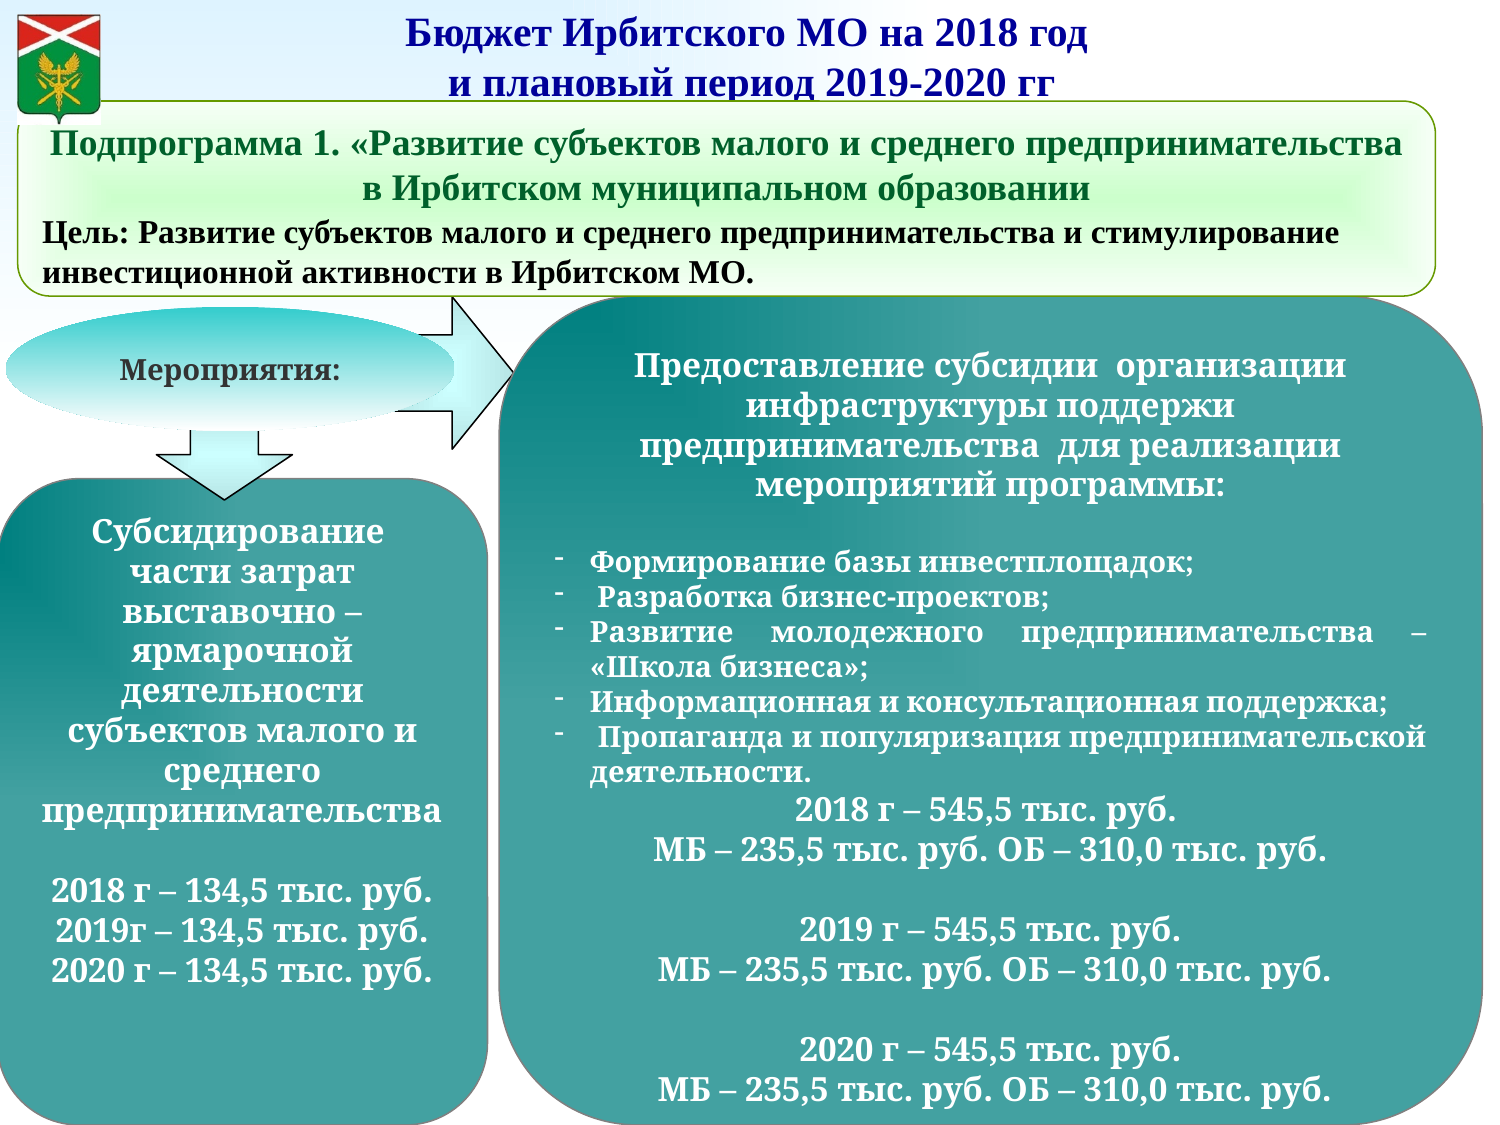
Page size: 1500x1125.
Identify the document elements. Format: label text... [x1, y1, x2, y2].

text_box Подпрограмма 1. «Развитие субъектов малого и среднего предпринимательства в Ирбитском муниципальном образовании Цель: Развитие субъектов малого и среднего предпринимательства и стимулирование инвестиционной активности в Ирбитском МО. [17, 100, 1436, 297]
picture [17, 14, 101, 126]
title Бюджет Ирбитского МО на 2018 год и плановый период 2019-2020 гг [105, 54, 1428, 91]
text_box Предоставление субсидии организации инфраструктуры поддержи предпринимательства для реализации мероприятий программы: Формирование базы инвестплощадок; Разработка бизнес-проектов; Развитие молодежного предпринимательства – «Школа бизнеса»; Информационная и консультационная поддержка; Пропаганда и популяризация предпринимательской деятельности. 2018 г – 545,5 тыс. руб. МБ – 235,5 тыс. руб. ОБ – 310,0 тыс. руб. 2019 г – 545,5 тыс. руб. МБ – 235,5 тыс. руб. ОБ – 310,0 тыс. руб. 2020 г – 545,5 тыс. руб. МБ – 235,5 тыс. руб. ОБ – 310,0 тыс. руб. [499, 297, 1483, 1125]
text_box Субсидирование части затрат выставочно –ярмарочной деятельности субъектов малого и среднего предпринимательства 2018 г – 134,5 тыс. руб. 2019г – 134,5 тыс. руб. 2020 г – 134,5 тыс. руб. [0, 478, 488, 1125]
text_box [156, 430, 293, 501]
text_box [395, 297, 513, 450]
text_box Мероприятия: [5, 306, 455, 431]
